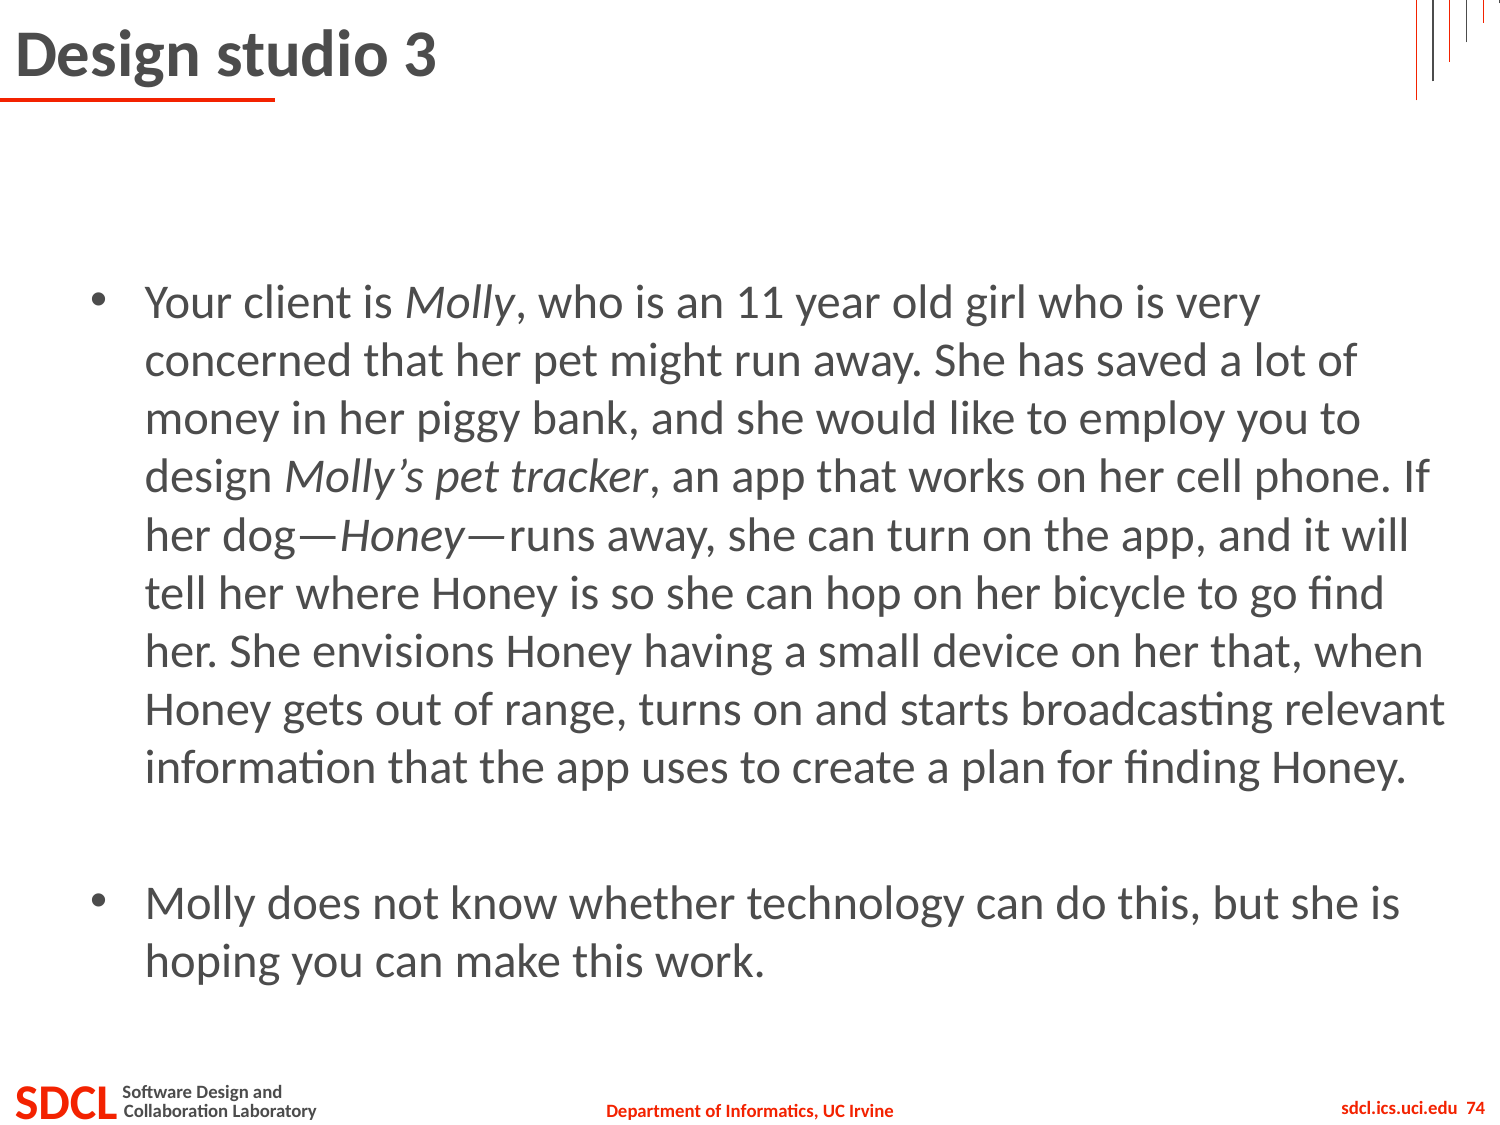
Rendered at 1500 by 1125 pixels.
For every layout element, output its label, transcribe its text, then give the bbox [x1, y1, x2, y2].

list Your client is Molly, who is an 11 year old girl who is very concerned that her pet might run away. She has saved a lot of money in her piggy bank, and she would like to employ you to design Molly’s pet tracker, an app that works on her cell phone. If her dog—Honey—runs away, she can turn on the app, and it will tell her where Honey is so she can hop on her bicycle to go find her. She envisions Honey having a small device on her that, when Honey gets out of range, turns on and starts broadcasting relevant information that the app uses to create a plan for finding Honey. Molly does not know whether technology can do this, but she is hoping you can make this work. [75, 262, 1463, 1005]
title Design studio 3 [0, 0, 1350, 100]
